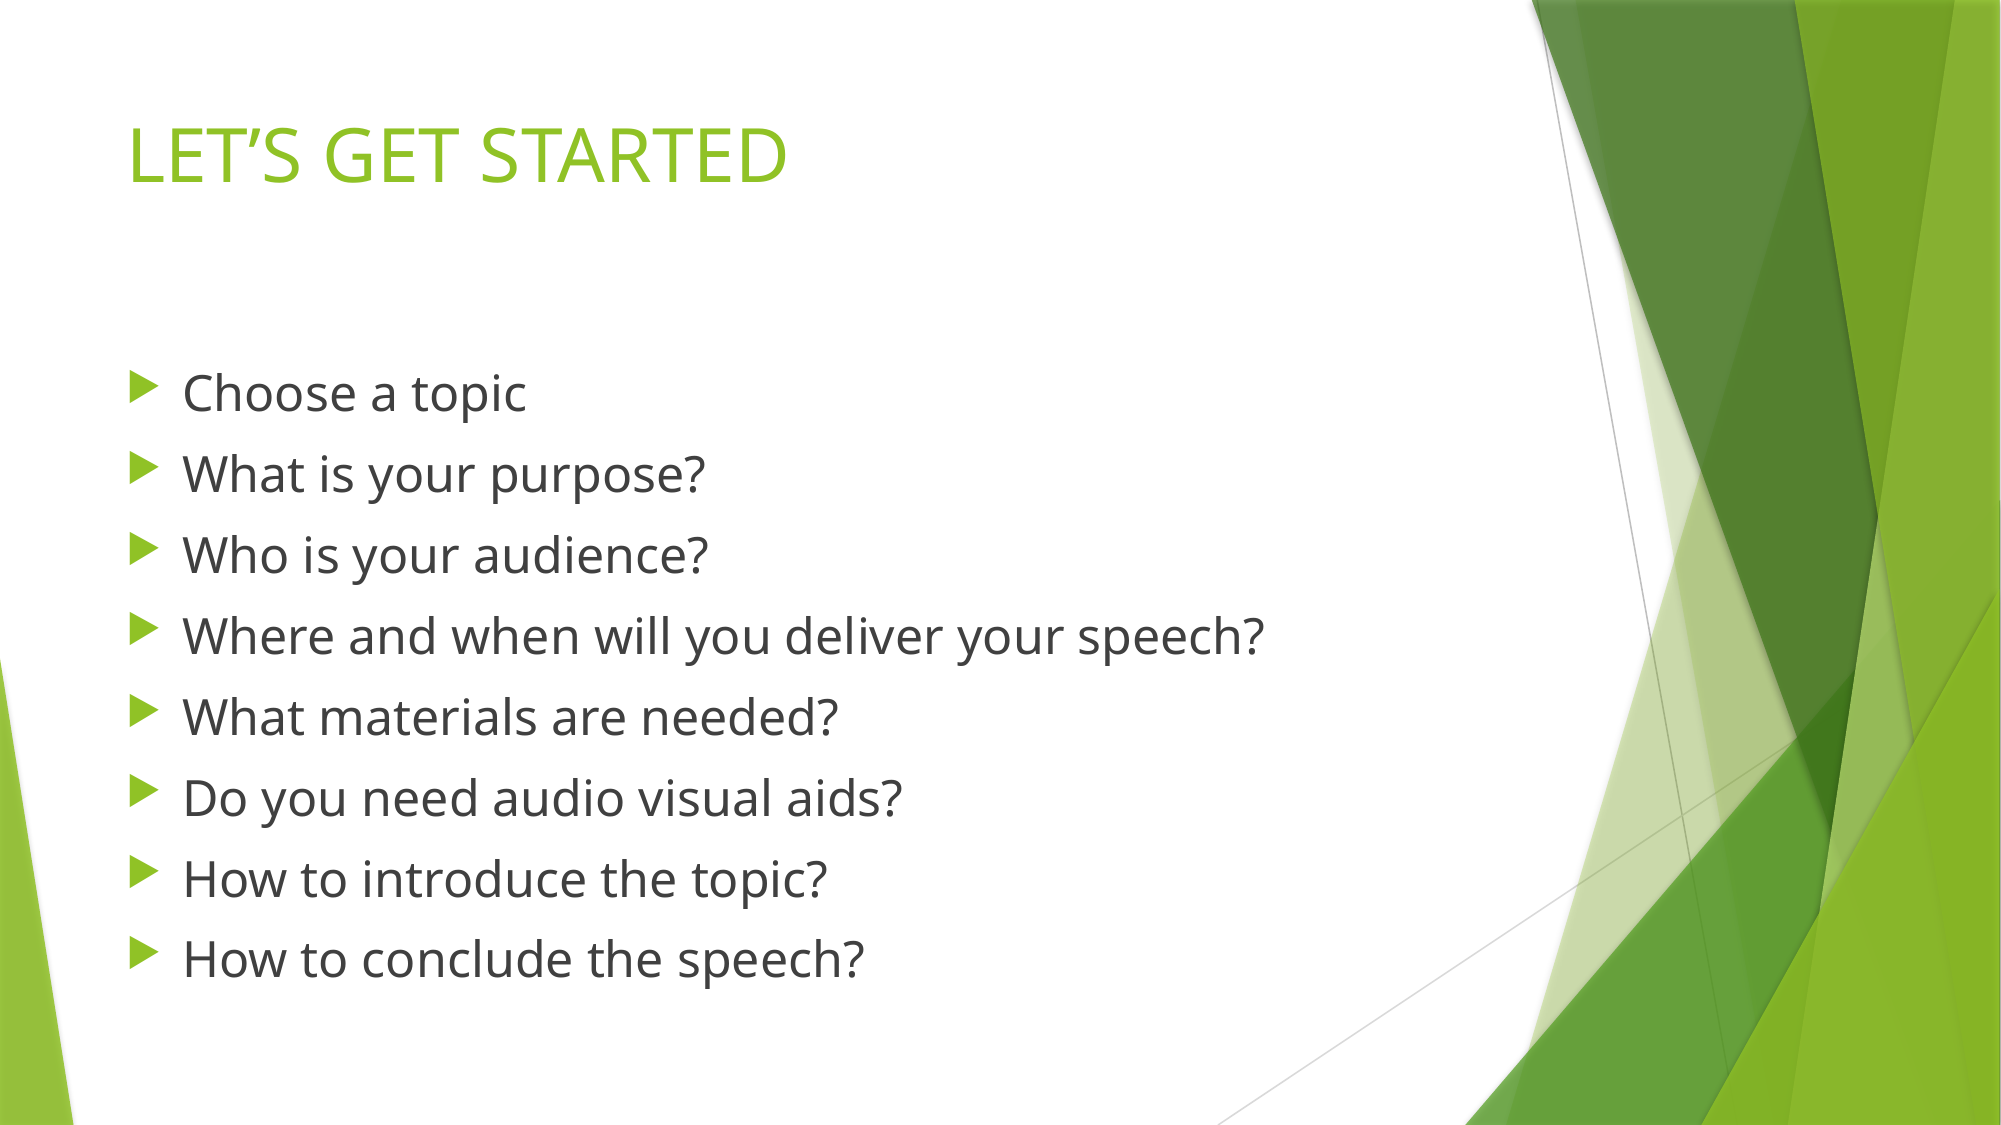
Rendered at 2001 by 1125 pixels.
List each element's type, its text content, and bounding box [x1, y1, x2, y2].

list Choose a topic What is your purpose? Who is your audience? Where and when will you deliver your speech? What materials are needed? Do you need audio visual aids? How to introduce the topic? How to conclude the speech? [111, 354, 1522, 992]
title LET’S GET STARTED [111, 99, 1522, 317]
